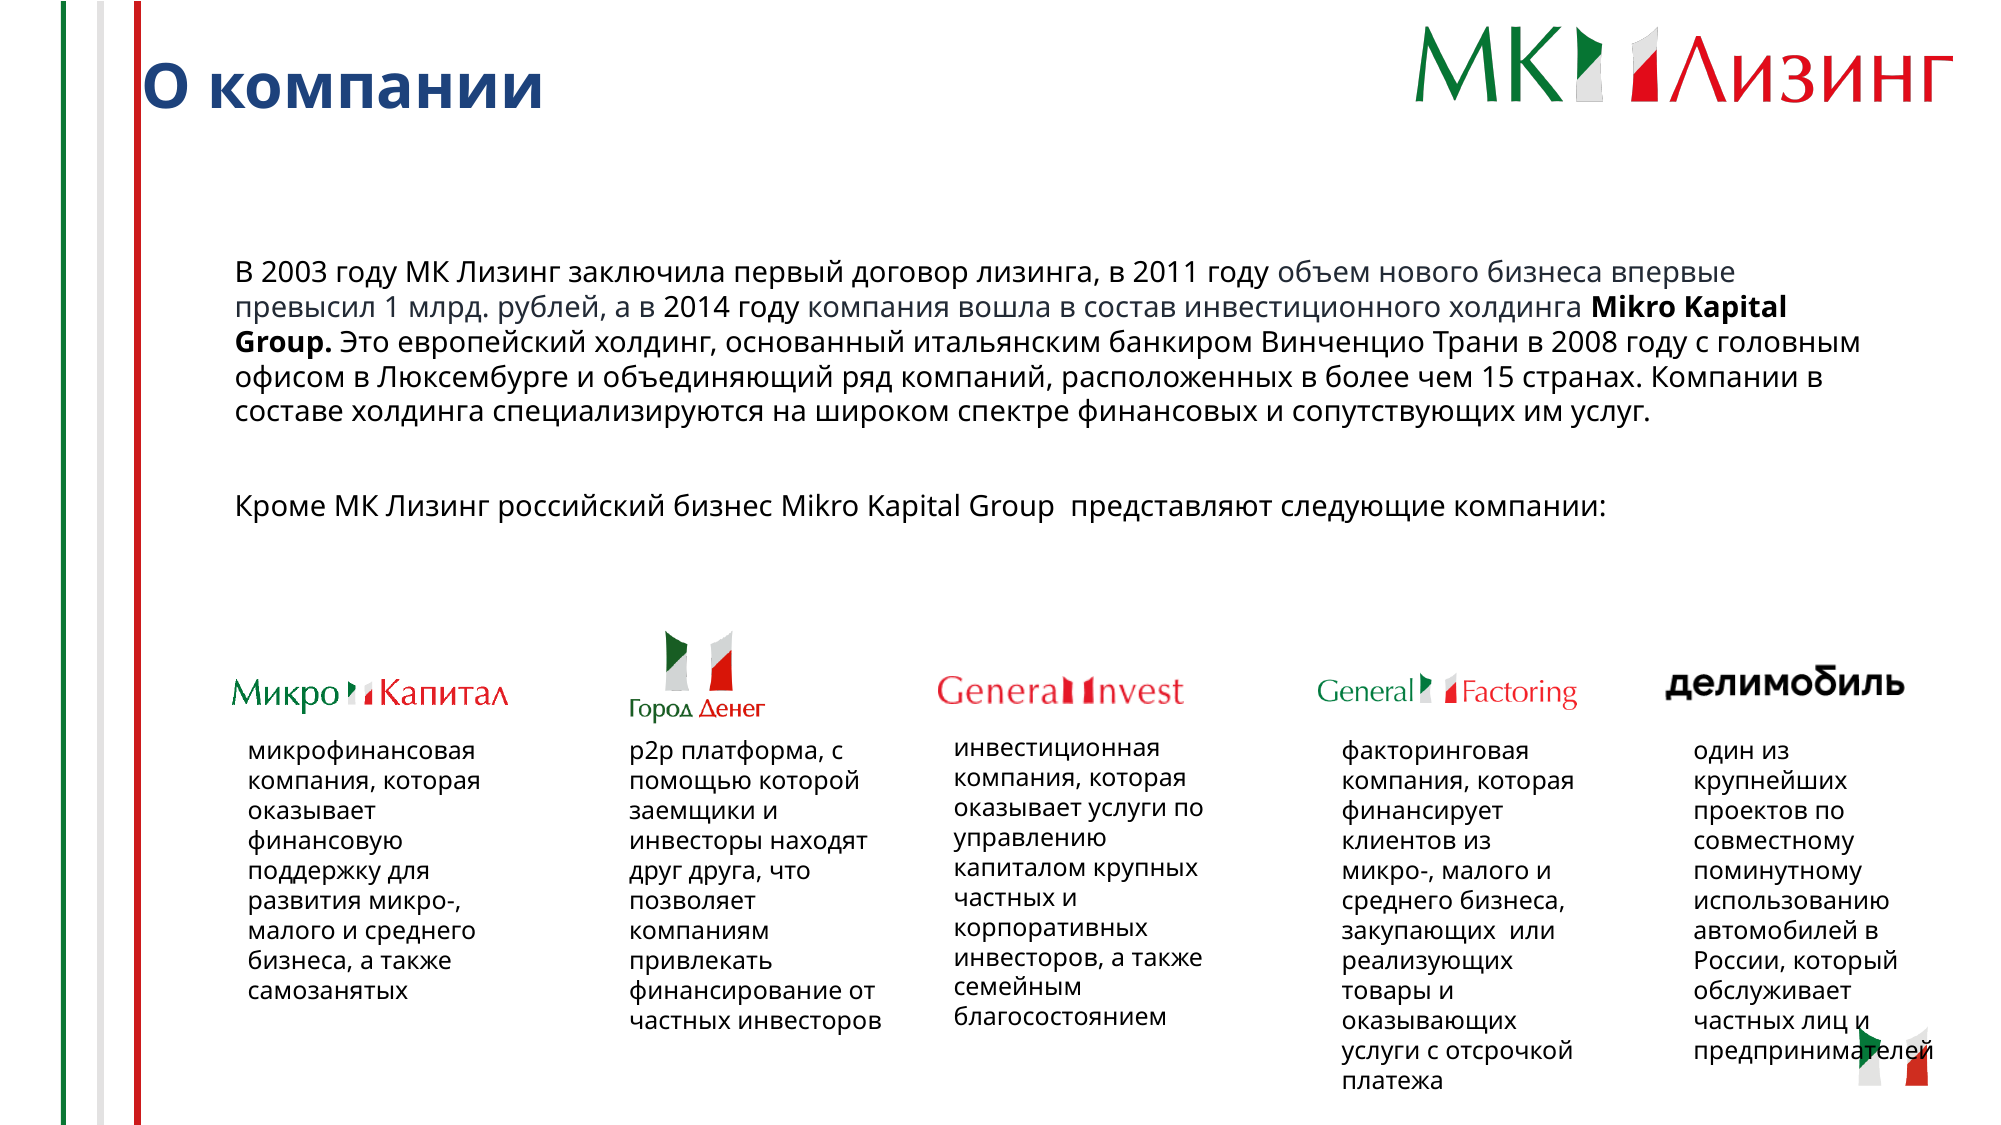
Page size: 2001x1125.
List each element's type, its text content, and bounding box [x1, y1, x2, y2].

picture [938, 676, 1184, 704]
text_box факторинговая компания, которая финансирует клиентов из микро-, малого и среднего бизнеса, закупающих или реализующих товары и оказывающих услуги с отсрочкой платежа [1326, 727, 1602, 1102]
picture [232, 679, 508, 714]
text_box p2p платформа, с помощью которой заемщики и инвесторы находят друг друга, что позволяет компаниям привлекать финансирование от частных инвесторов [614, 727, 904, 1042]
text_box О компании [144, 38, 562, 129]
text_box В 2003 году МК Лизинг заключила первый договор лизинга, в 2011 году объем нового бизнеса впервые превысил 1 млрд. рублей, а в 2014 году компания вошла в состав инвестиционного холдинга Mikro Kapital Group. Это европейский холдинг, основанный итальянским банкиром Винченцио Трани в 2008 году с головным офисом в Люксембурге и объединяющий ряд компаний, расположенных в более чем 15 странах. Компании в составе холдинга специализируются на широком спектре финансовых и сопутствующих им услуг. Кроме МК Лизинг российский бизнес Mikro Kapital Group представляют следующие компании: [214, 242, 1909, 973]
text_box микрофинансовая компания, которая оказывает финансовую поддержку для развития микро-, малого и среднего бизнеса, а также самозанятых [232, 727, 508, 1012]
text_box один из крупнейших проектов по совместному поминутному использованию автомобилей в России, который обслуживает частных лиц и предпринимателей [1678, 727, 1954, 1072]
picture [1858, 1026, 1928, 1086]
picture [1411, 9, 1954, 130]
picture [624, 607, 772, 756]
picture [1309, 669, 1585, 715]
picture [1656, 654, 1909, 714]
picture [60, 0, 144, 1125]
text_box инвестиционная компания, которая оказывает услуги по управлению капиталом крупных частных и корпоративных инвесторов, а также семейным благосостоянием [938, 724, 1228, 1039]
